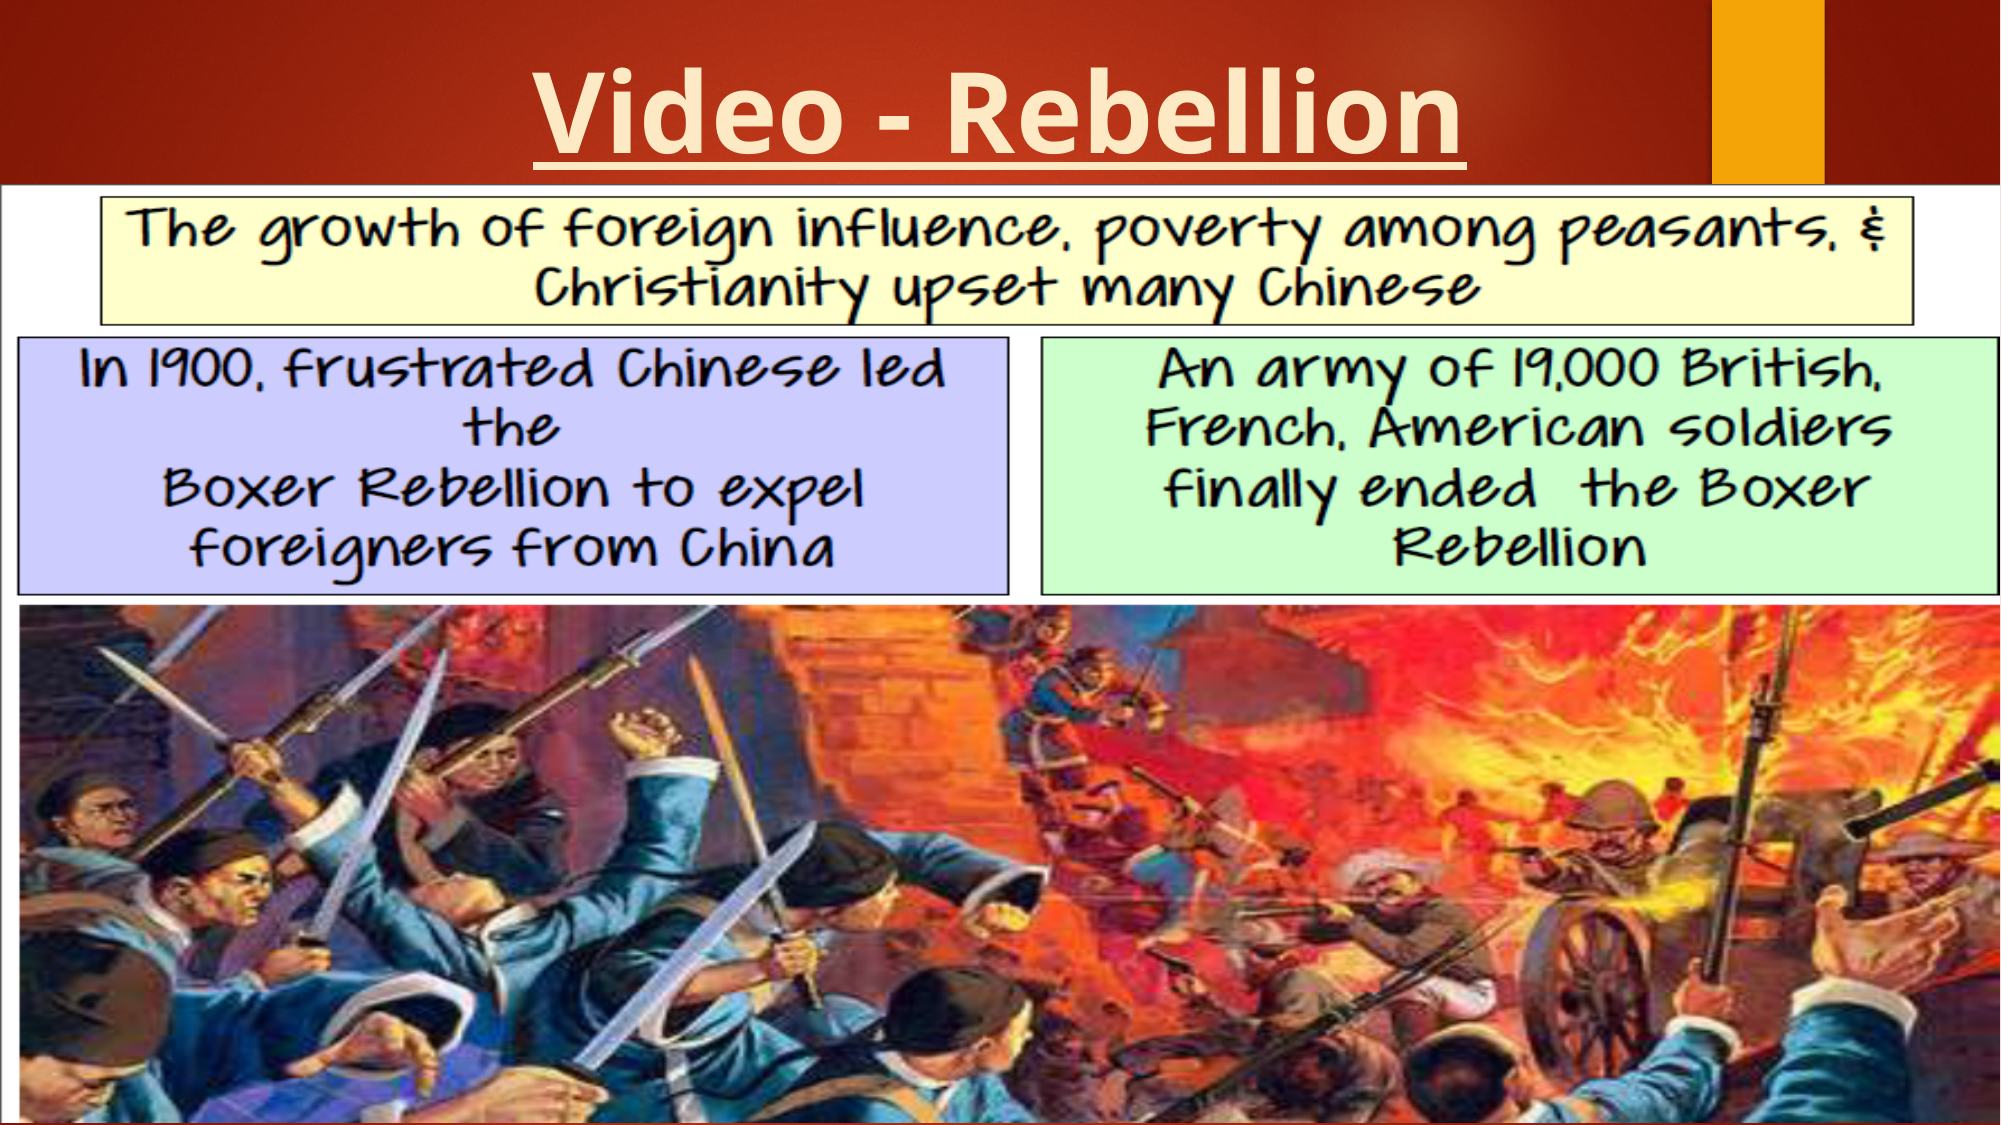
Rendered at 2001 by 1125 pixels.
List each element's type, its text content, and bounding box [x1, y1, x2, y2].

text_box Video - Rebellion [517, 33, 1483, 182]
picture [0, 0, 2000, 1125]
